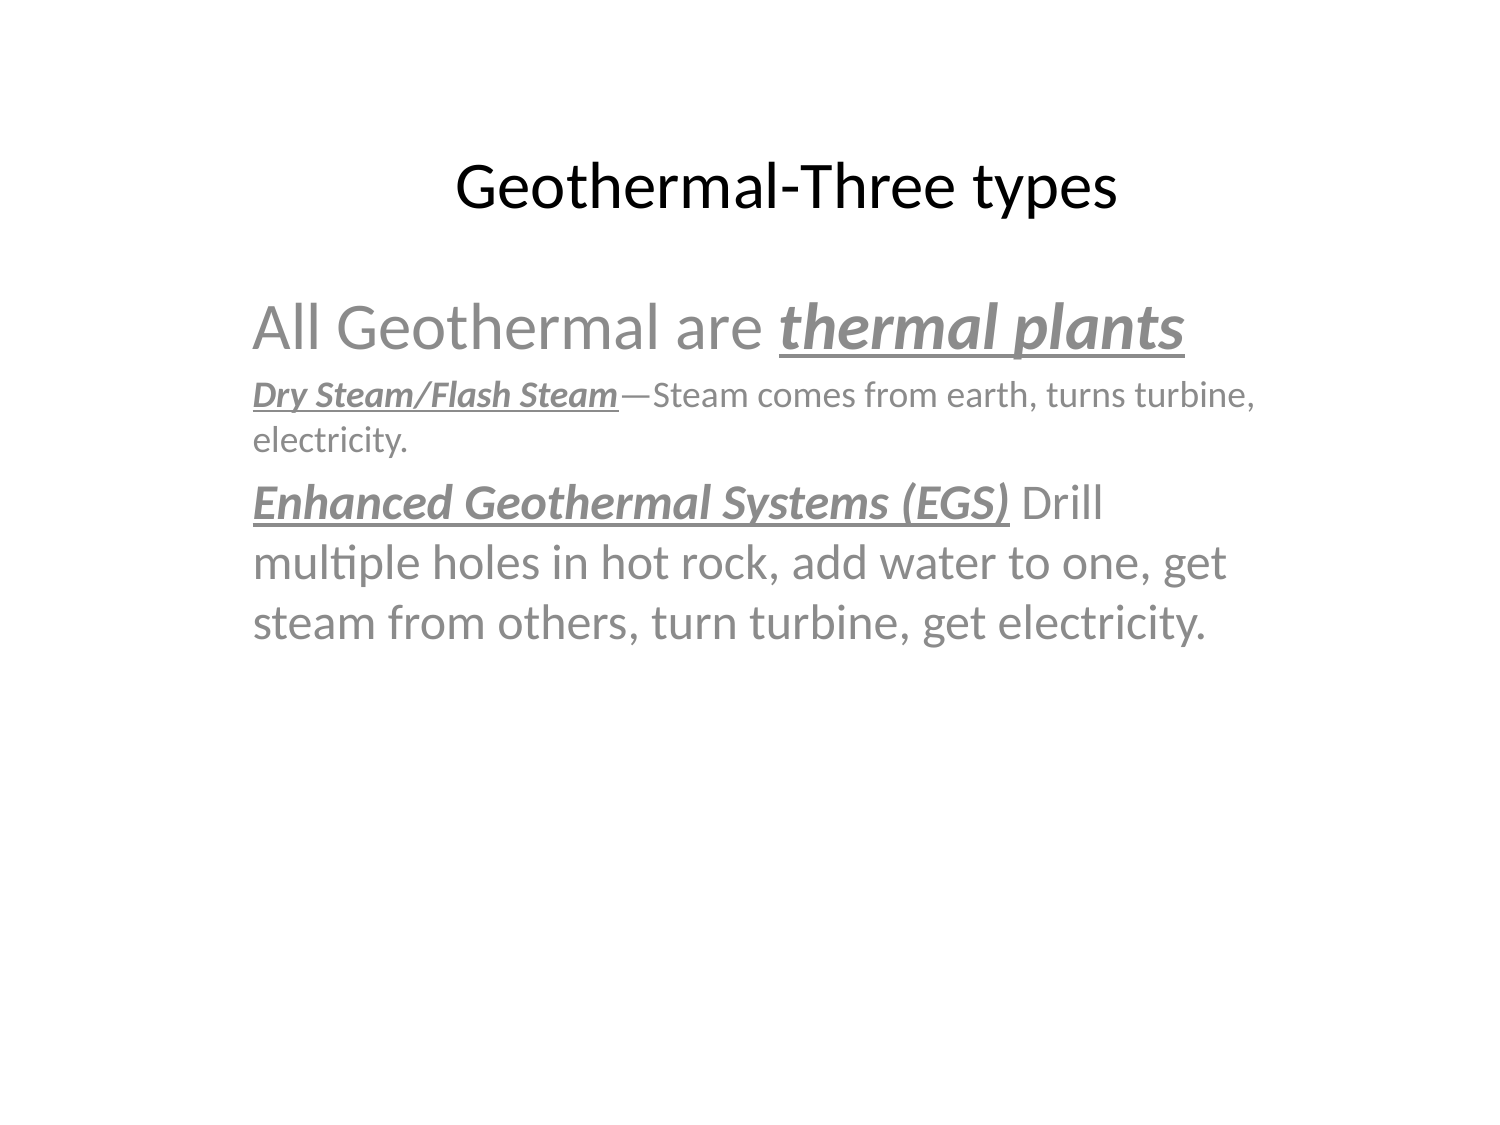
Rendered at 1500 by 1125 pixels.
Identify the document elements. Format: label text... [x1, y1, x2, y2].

title Geothermal-Three types [275, 99, 1300, 263]
subtitle All Geothermal are thermal plants Dry Steam/Flash Steam—Steam comes from earth, turns turbine, electricity. Enhanced Geothermal Systems (EGS) Drill multiple holes in hot rock, add water to one, get steam from others, turn turbine, get electricity. [237, 275, 1288, 1088]
